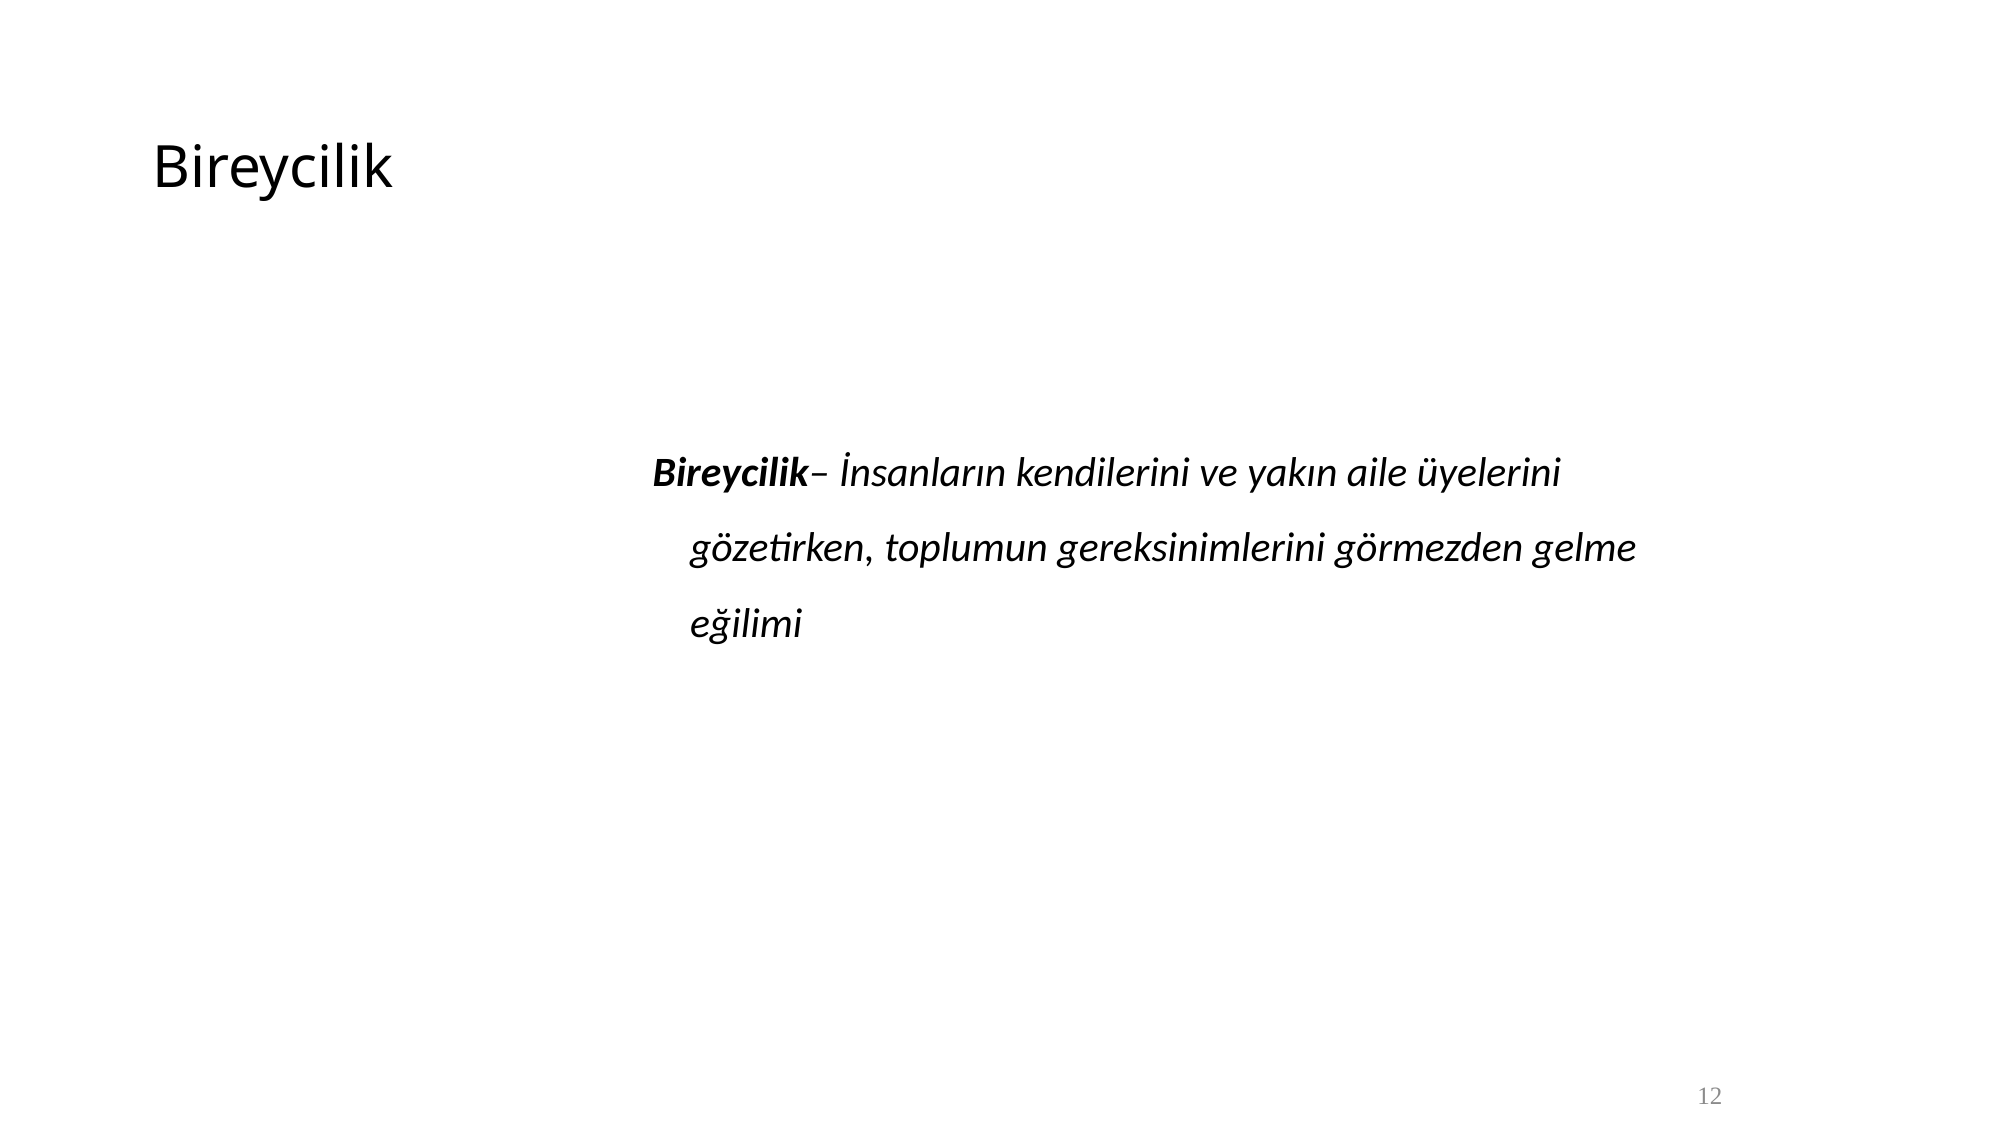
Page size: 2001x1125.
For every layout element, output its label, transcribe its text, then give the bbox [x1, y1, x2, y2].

slide_number 12 [1674, 1065, 1738, 1125]
title Bireycilik [137, 59, 1863, 278]
list Bireycilik– İnsanların kendilerini ve yakın aile üyelerini gözetirken, toplumun gereksinimlerini görmezden gelme eğilimi [637, 412, 1675, 663]
